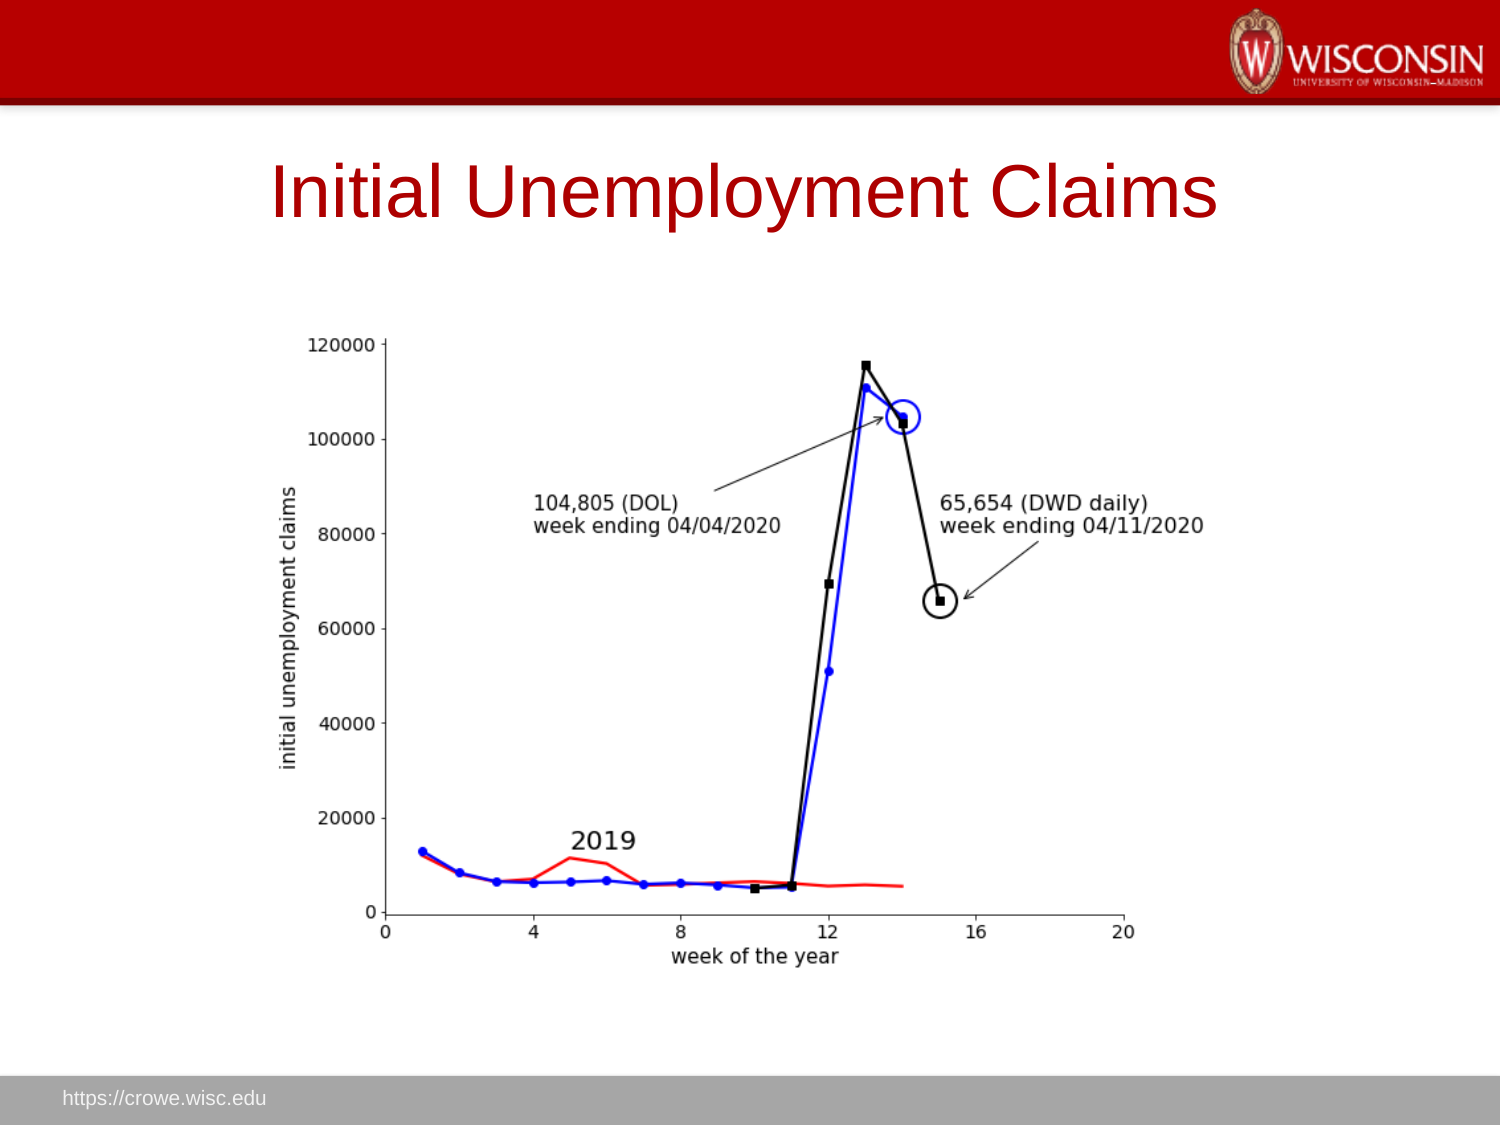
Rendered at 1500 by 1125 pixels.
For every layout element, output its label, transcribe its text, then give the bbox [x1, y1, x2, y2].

title Initial Unemployment Claims [71, 142, 1439, 248]
footer https://crowe.wisc.edu [62, 1067, 538, 1125]
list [265, 247, 1219, 1010]
